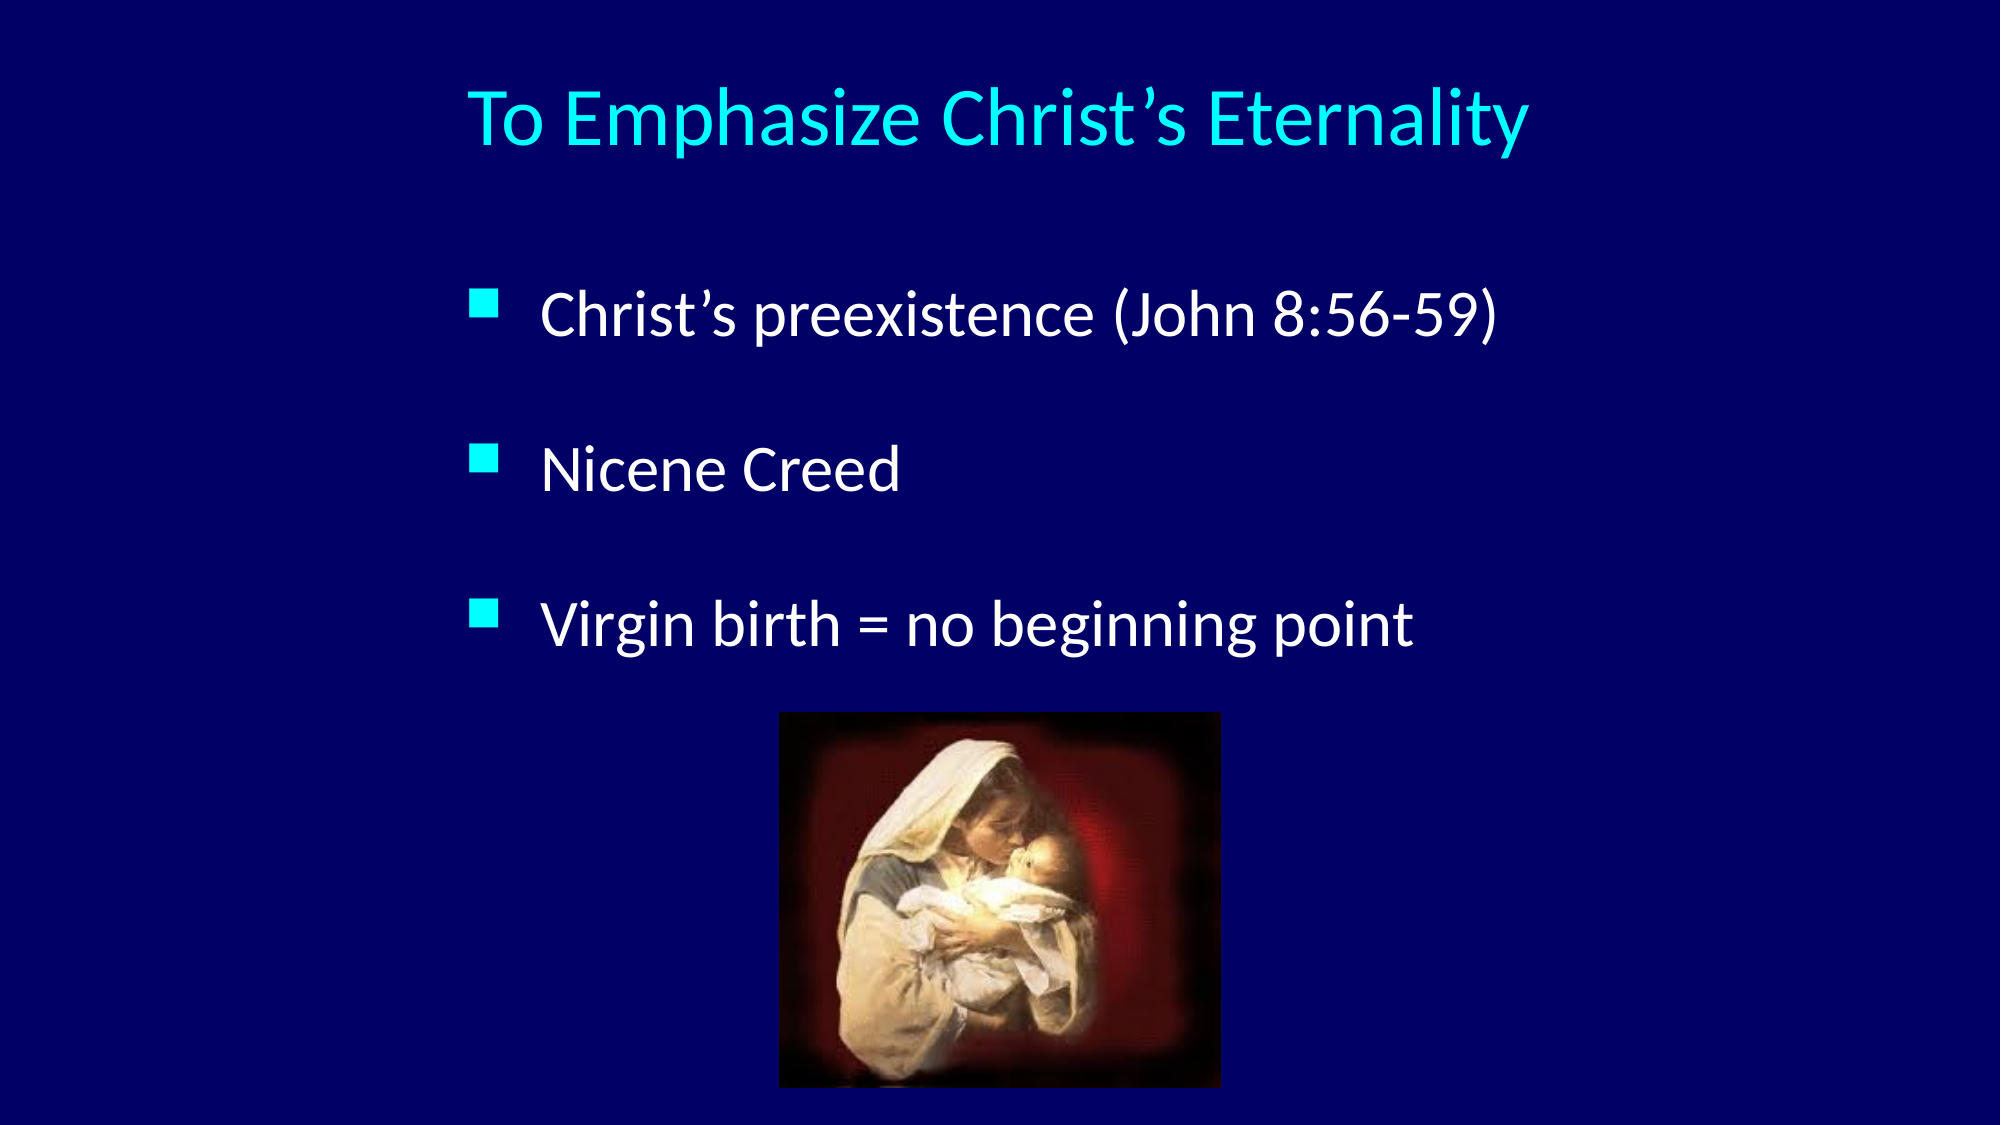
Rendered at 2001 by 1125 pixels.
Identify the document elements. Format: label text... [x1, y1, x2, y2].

title To Emphasize Christ’s Eternality [362, 37, 1638, 188]
picture [778, 712, 1222, 1088]
list Christ’s preexistence (John 8:56-59) Nicene Creed Virgin birth = no beginning point [449, 262, 1551, 813]
